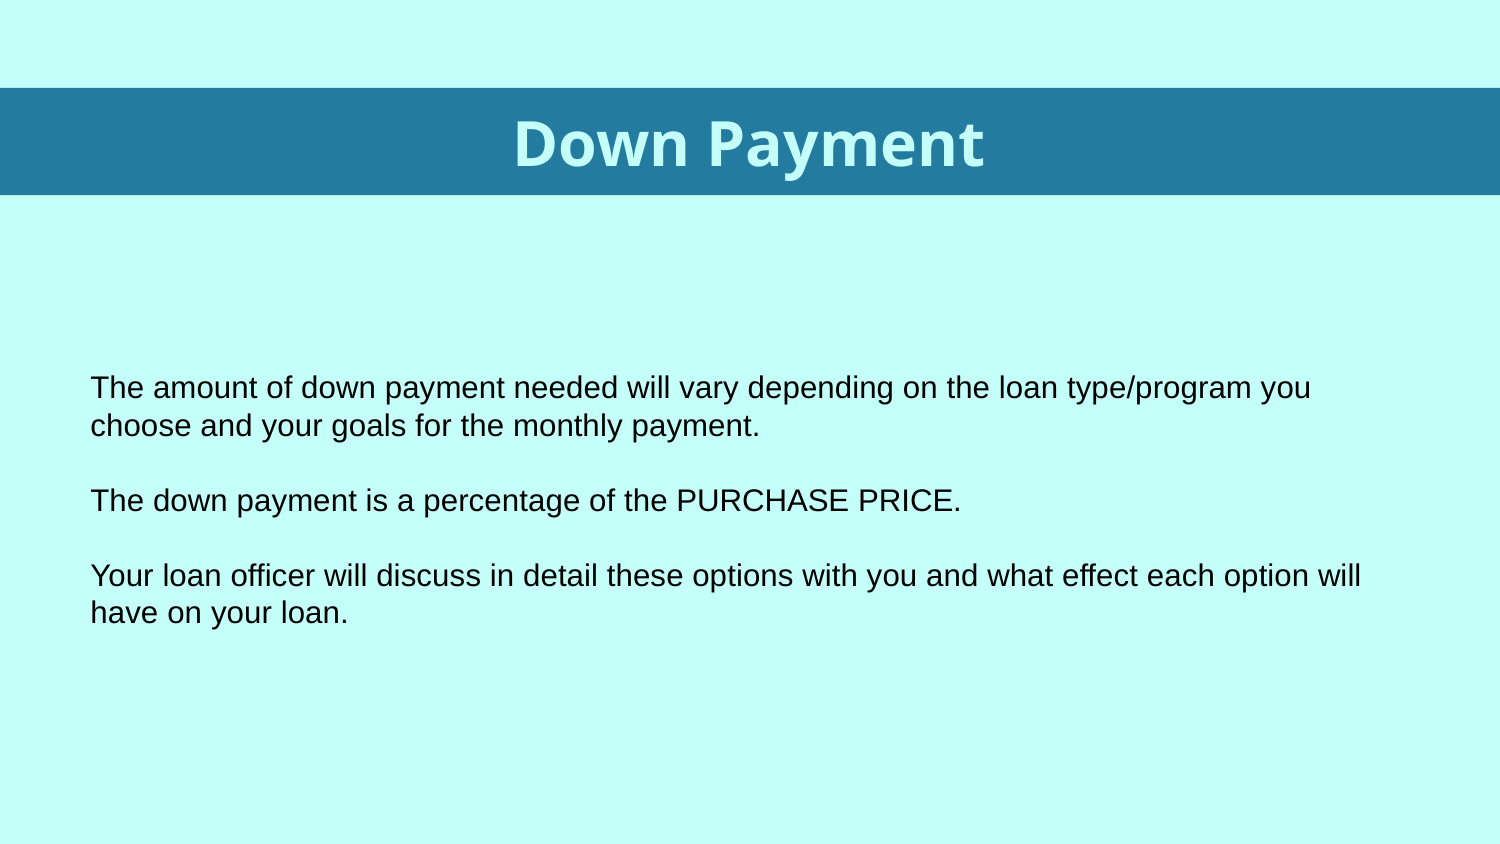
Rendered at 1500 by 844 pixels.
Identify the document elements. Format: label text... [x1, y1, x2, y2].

title Down Payment [108, 87, 1390, 196]
list The amount of down payment needed will vary depending on the loan type/program you choose and your goals for the monthly payment. The down payment is a percentage of the PURCHASE PRICE. Your loan officer will discuss in detail these options with you and what effect each option will have on your loan. [75, 233, 1424, 764]
